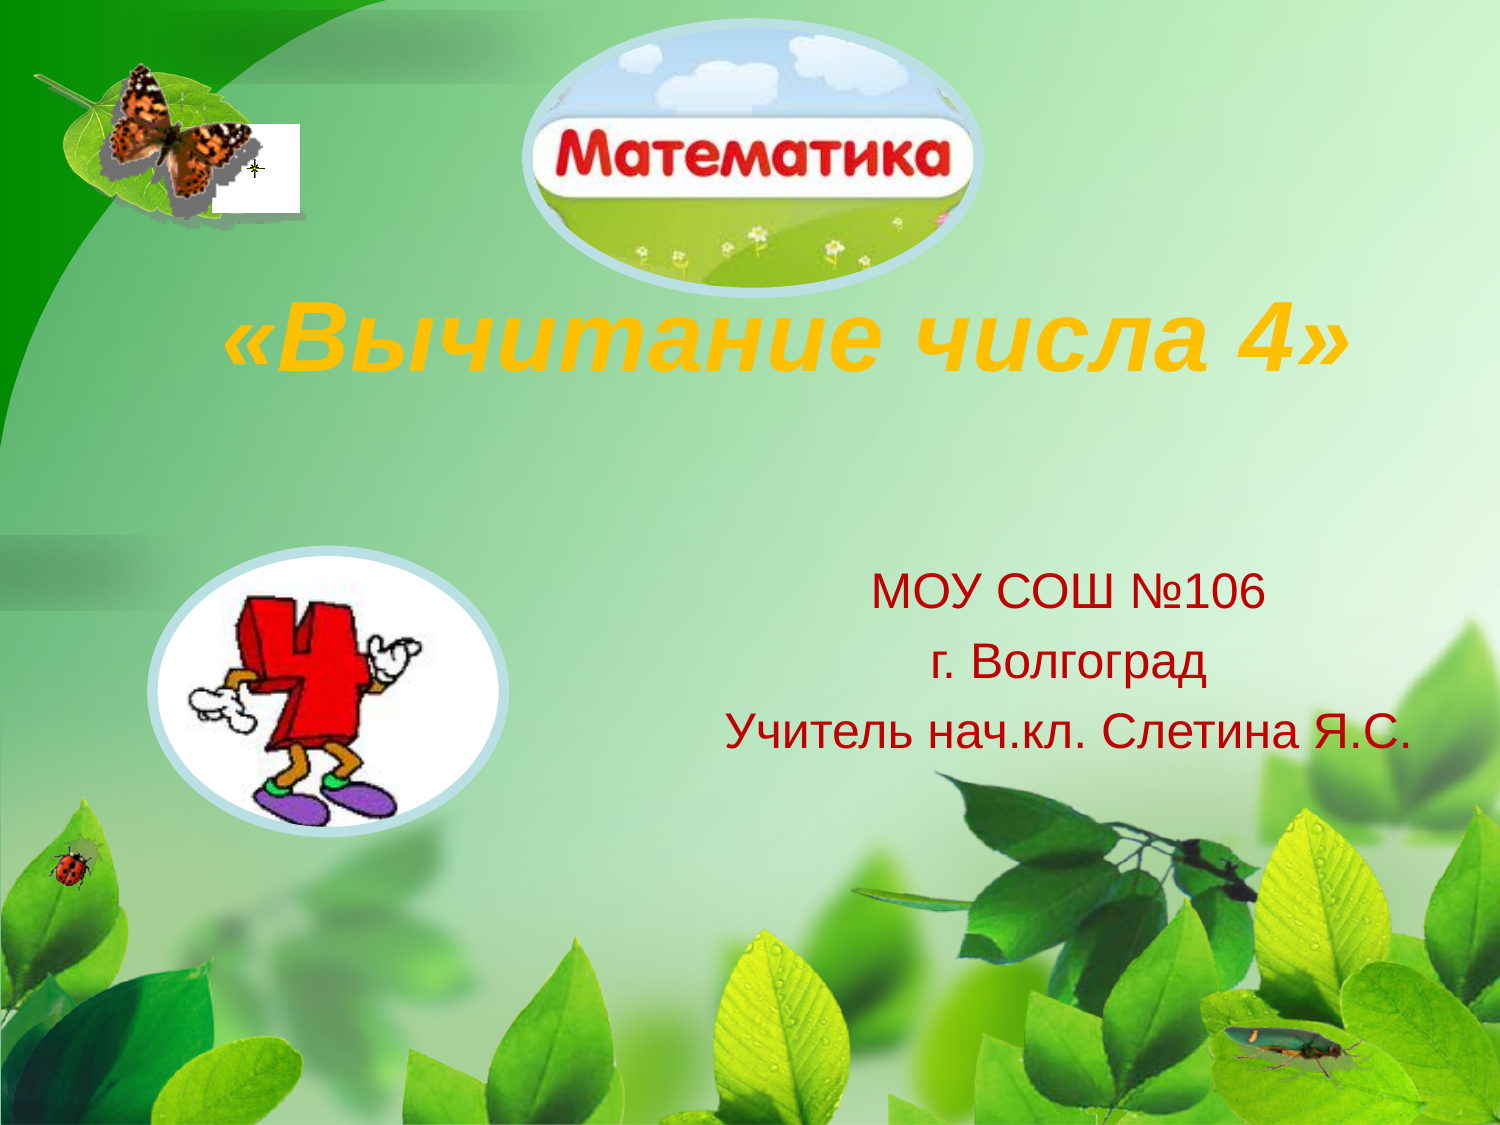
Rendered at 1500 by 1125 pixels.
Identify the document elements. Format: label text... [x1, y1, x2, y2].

picture [527, 23, 980, 294]
picture [24, 37, 300, 229]
subtitle МОУ СОШ №106 г. Волгоград Учитель нач.кл. Слетина Я.С. [637, 550, 1500, 804]
picture [2, 550, 1500, 1125]
title «Вычитание числа 4» [163, 210, 1440, 453]
picture [402, 935, 624, 1124]
